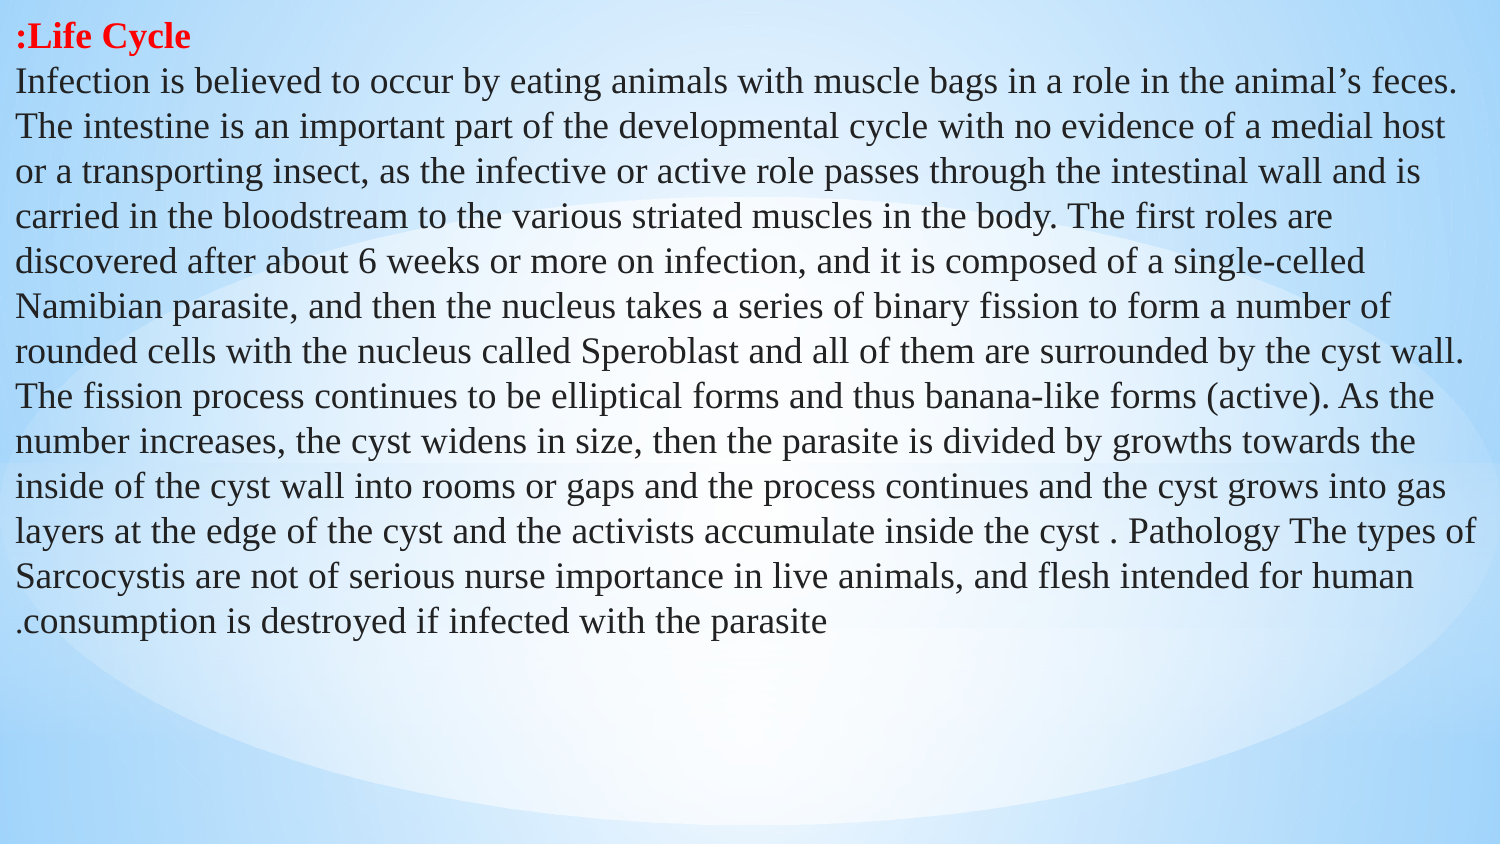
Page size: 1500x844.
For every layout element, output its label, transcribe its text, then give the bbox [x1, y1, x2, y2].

text_box Life Cycle: Infection is believed to occur by eating animals with muscle bags in a role in the animal’s feces. The intestine is an important part of the developmental cycle with no evidence of a medial host or a transporting insect, as the infective or active role passes through the intestinal wall and is carried in the bloodstream to the various striated muscles in the body. The first roles are discovered after about 6 weeks or more on infection, and it is composed of a single-celled Namibian parasite, and then the nucleus takes a series of binary fission to form a number of rounded cells with the nucleus called Speroblast and all of them are surrounded by the cyst wall. The fission process continues to be elliptical forms and thus banana-like forms (active). As the number increases, the cyst widens in size, then the parasite is divided by growths towards the inside of the cyst wall into rooms or gaps and the process continues and the cyst grows into gas layers at the edge of the cyst and the activists accumulate inside the cyst . Pathology The types of Sarcocystis are not of serious nurse importance in live animals, and flesh intended for human consumption is destroyed if infected with the parasite. [0, 3, 1500, 649]
